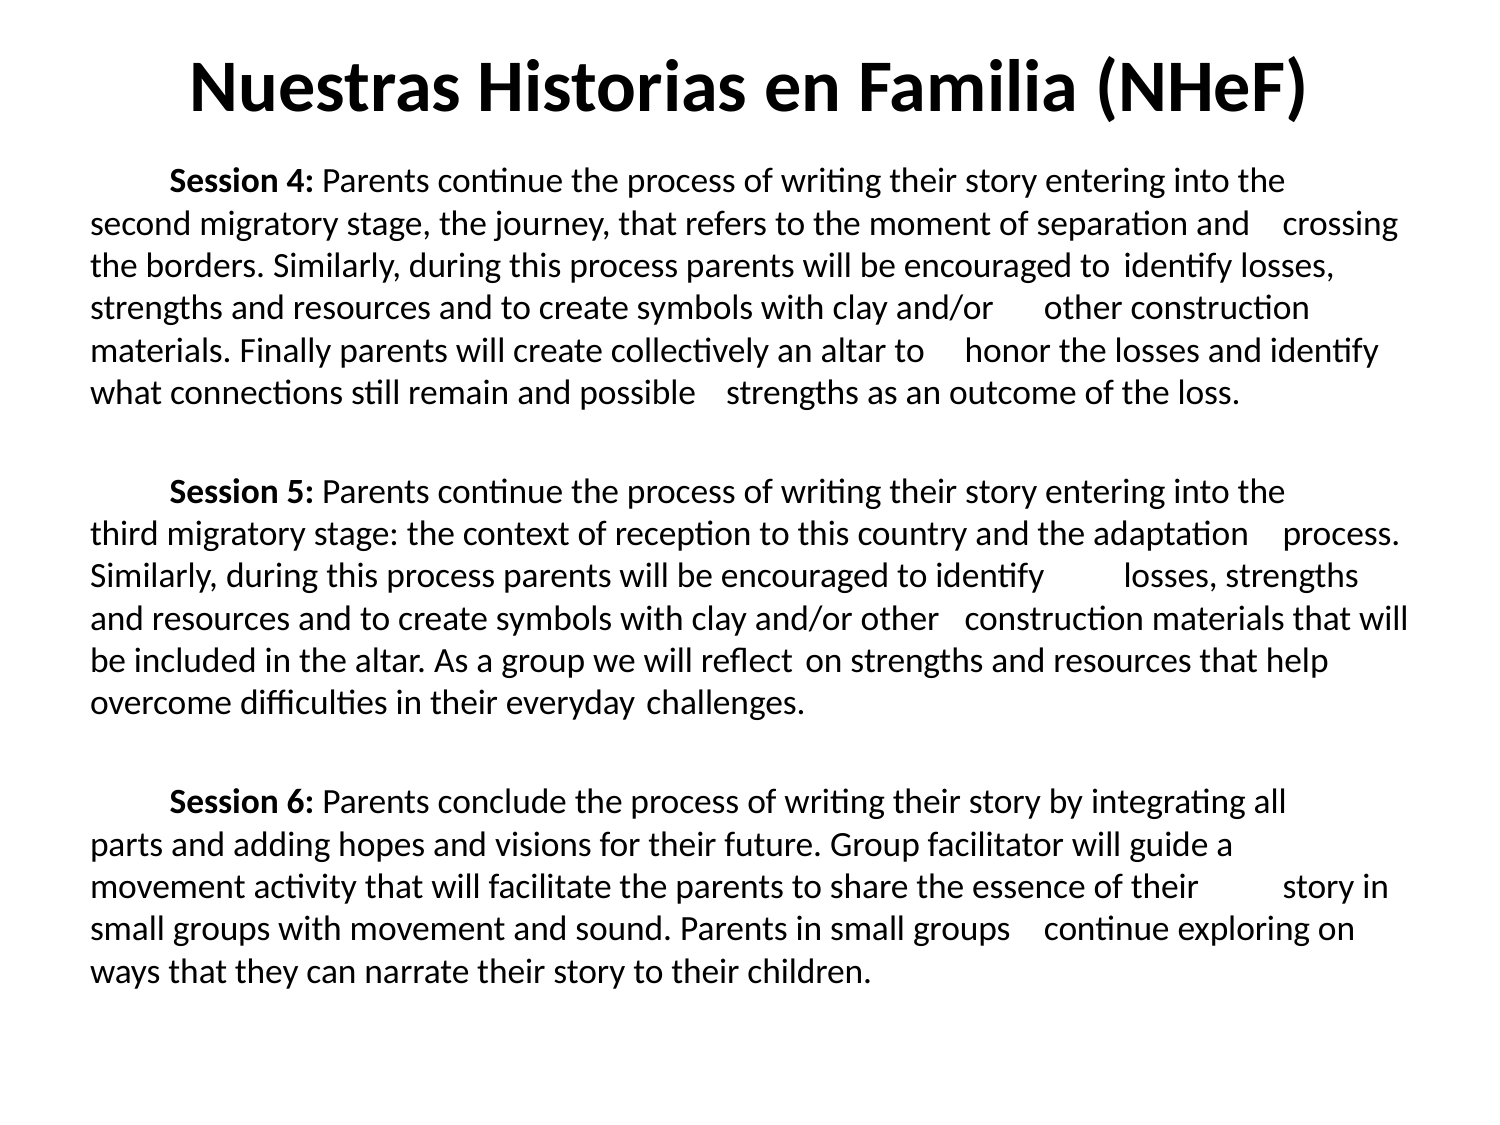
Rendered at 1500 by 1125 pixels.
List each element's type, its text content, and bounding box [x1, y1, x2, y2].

title Nuestras Historias en Familia (NHeF) [75, 28, 1425, 135]
list Session 4: Parents continue the process of writing their story entering into the second migratory stage, the journey, that refers to the moment of separation and crossing the borders. Similarly, during this process parents will be encouraged to identify losses, strengths and resources and to create symbols with clay and/or other construction materials. Finally parents will create collectively an altar to honor the losses and identify what connections still remain and possible strengths as an outcome of the loss. Session 5: Parents continue the process of writing their story entering into the third migratory stage: the context of reception to this country and the adaptation process. Similarly, during this process parents will be encouraged to identify losses, strengths and resources and to create symbols with clay and/or other construction materials that will be included in the altar. As a group we will reflect on strengths and resources that help overcome difficulties in their everyday challenges. Session 6: Parents conclude the process of writing their story by integrating all parts and adding hopes and visions for their future. Group facilitator will guide a movement activity that will facilitate the parents to share the essence of their story in small groups with movement and sound. Parents in small groups continue exploring on ways that they can narrate their story to their children. [75, 149, 1425, 1049]
